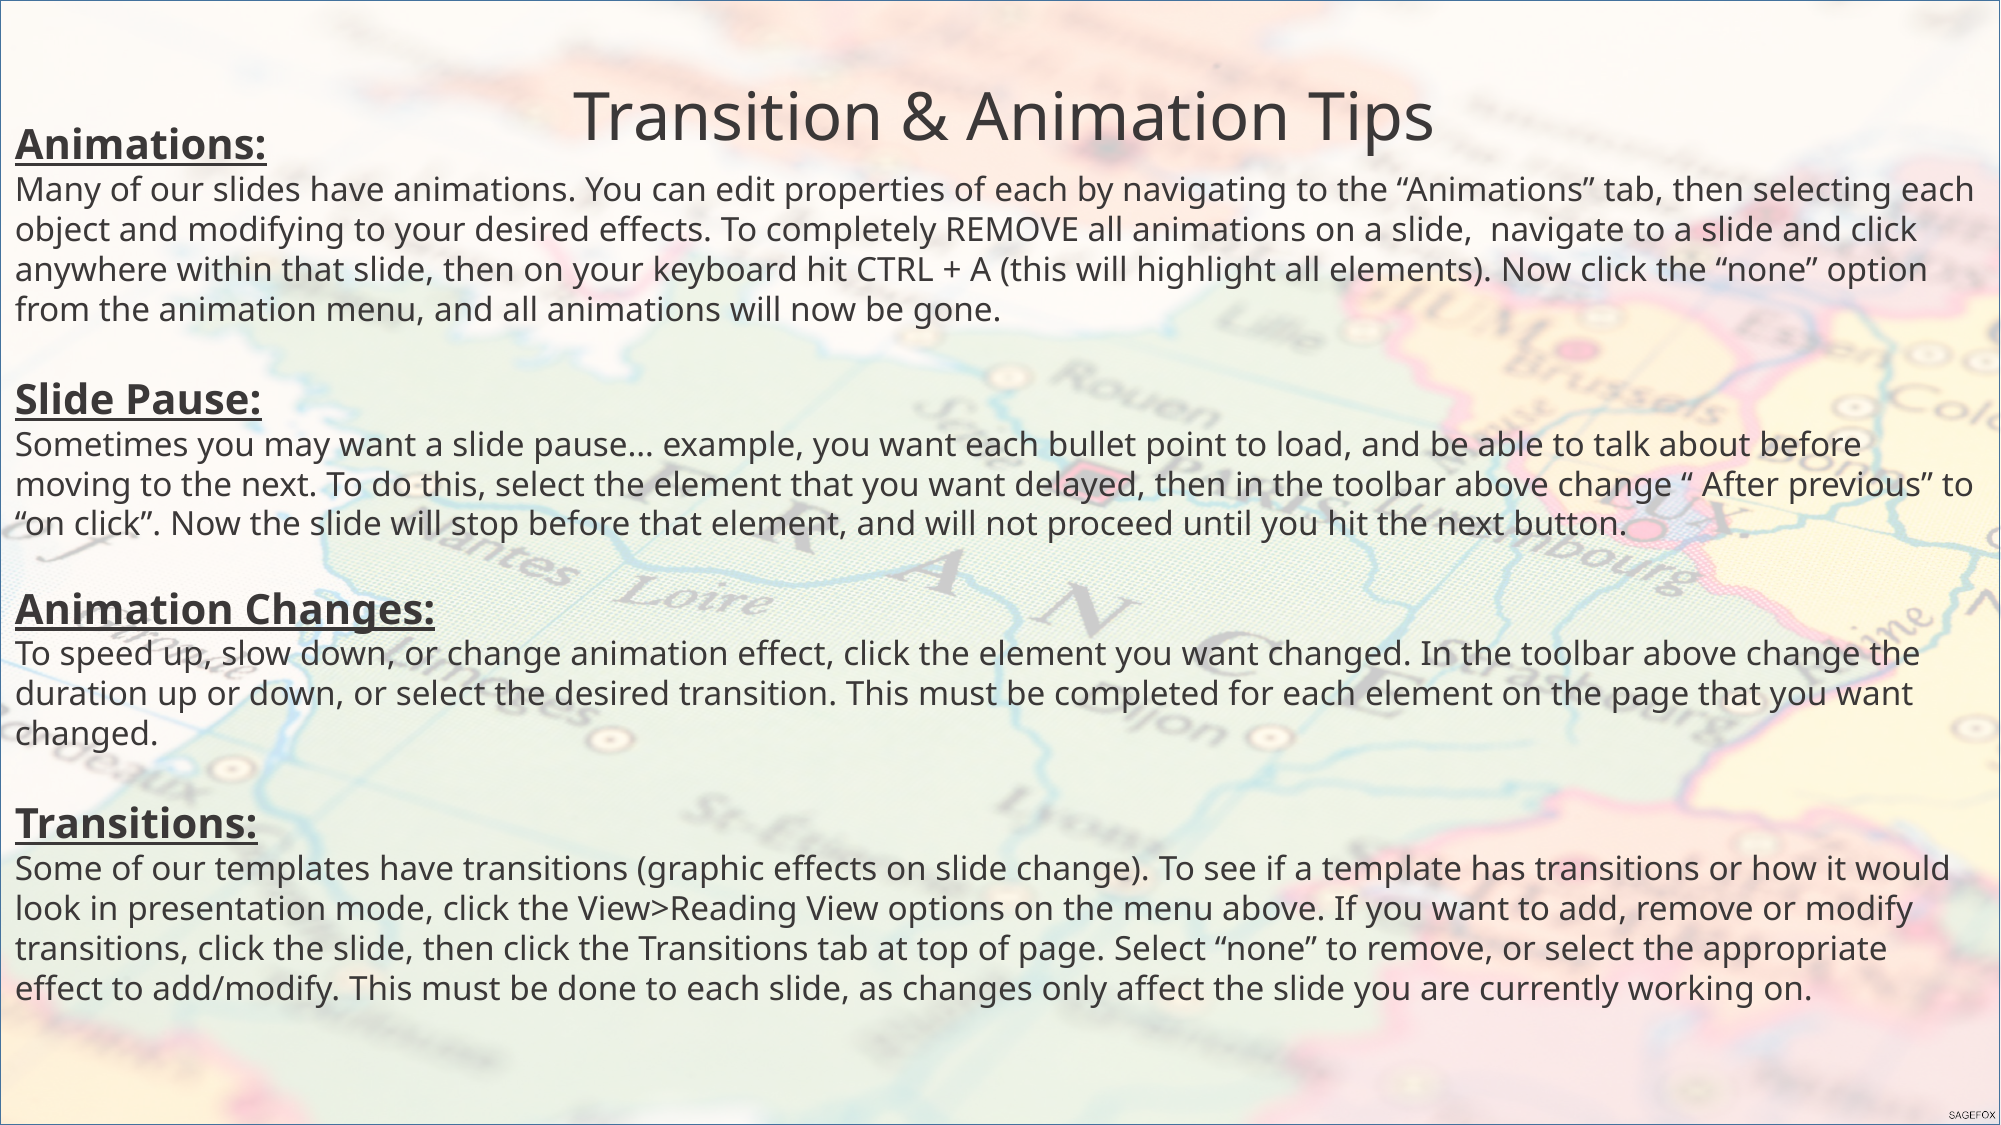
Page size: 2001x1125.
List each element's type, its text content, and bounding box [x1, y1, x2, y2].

text_box Animations: Many of our slides have animations. You can edit properties of each by navigating to the “Animations” tab, then selecting each object and modifying to your desired effects. To completely REMOVE all animations on a slide, navigate to a slide and click anywhere within that slide, then on your keyboard hit CTRL + A (this will highlight all elements). Now click the “none” option from the animation menu, and all animations will now be gone. Slide Pause: Sometimes you may want a slide pause… example, you want each bullet point to load, and be able to talk about before moving to the next. To do this, select the element that you want delayed, then in the toolbar above change “ After previous” to “on click”. Now the slide will stop before that element, and will not proceed until you hit the next button. Animation Changes: To speed up, slow down, or change animation effect, click the element you want changed. In the toolbar above change the duration up or down, or select the desired transition. This must be completed for each element on the page that you want changed. Transitions: Some of our templates have transitions (graphic effects on slide change). To see if a template has transitions or how it would look in presentation mode, click the View>Reading View options on the menu above. If you want to add, remove or modify transitions, click the slide, then click the Transitions tab at top of page. Select “none” to remove, or select the appropriate effect to add/modify. This must be done to each slide, as changes only affect the slide you are currently working on. [0, 0, 2000, 1125]
title Transition & Animation Tips [477, 59, 1532, 177]
